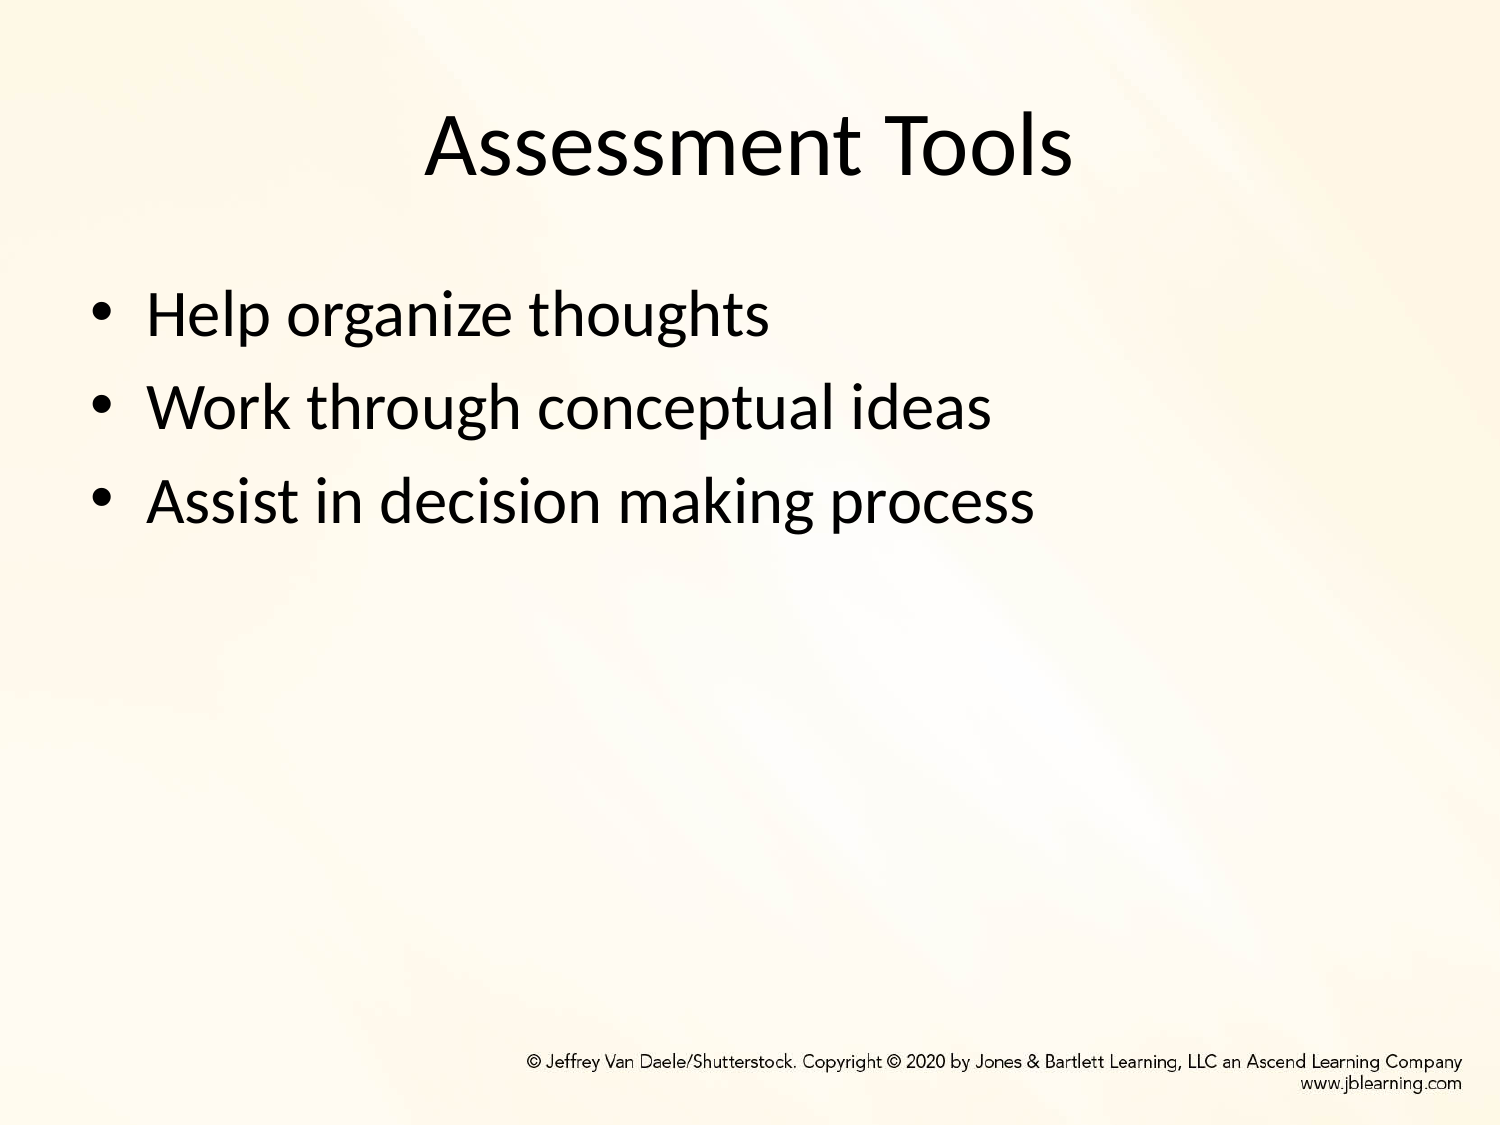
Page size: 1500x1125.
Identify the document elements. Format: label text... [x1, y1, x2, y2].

list Help organize thoughts Work through conceptual ideas Assist in decision making process [75, 262, 1425, 1005]
title Assessment Tools [75, 45, 1425, 233]
picture [0, 0, 1500, 1125]
